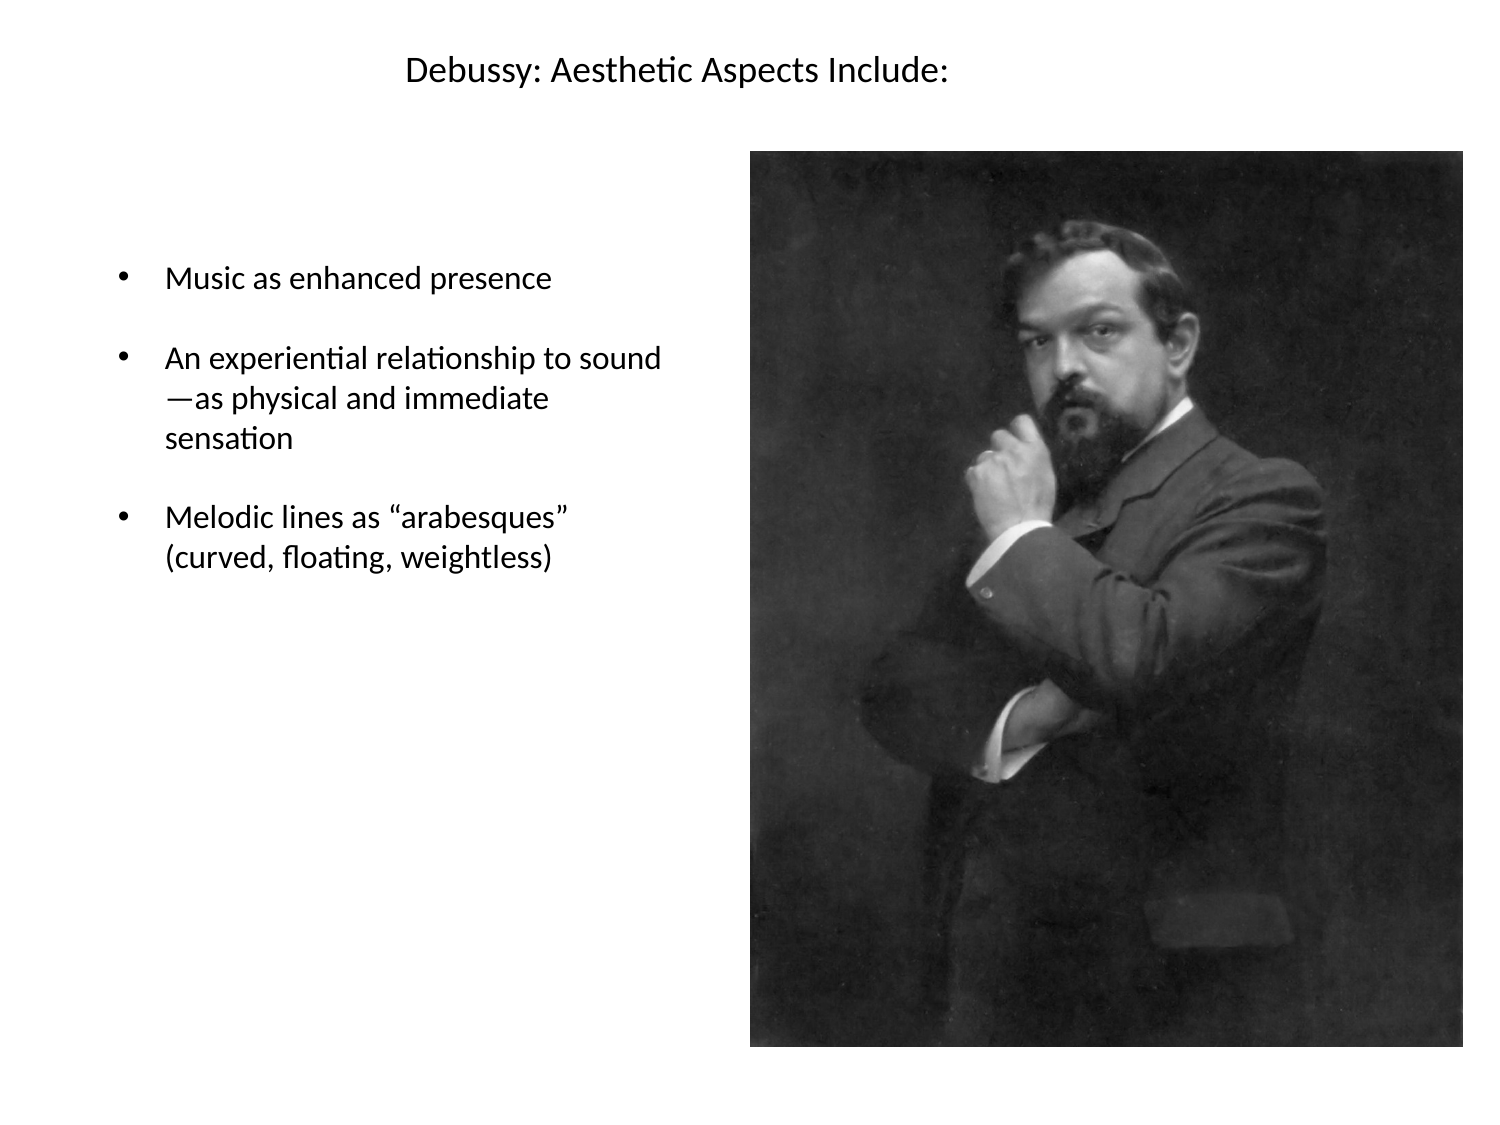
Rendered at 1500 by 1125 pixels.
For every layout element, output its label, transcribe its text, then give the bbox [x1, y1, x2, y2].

text_box Music as enhanced presence An experiential relationship to sound—as physical and immediate sensation Melodic lines as “arabesques” (curved, floating, weightless) [103, 248, 679, 623]
text_box Debussy: Aesthetic Aspects Include: [390, 37, 1000, 98]
picture [749, 151, 1463, 1047]
